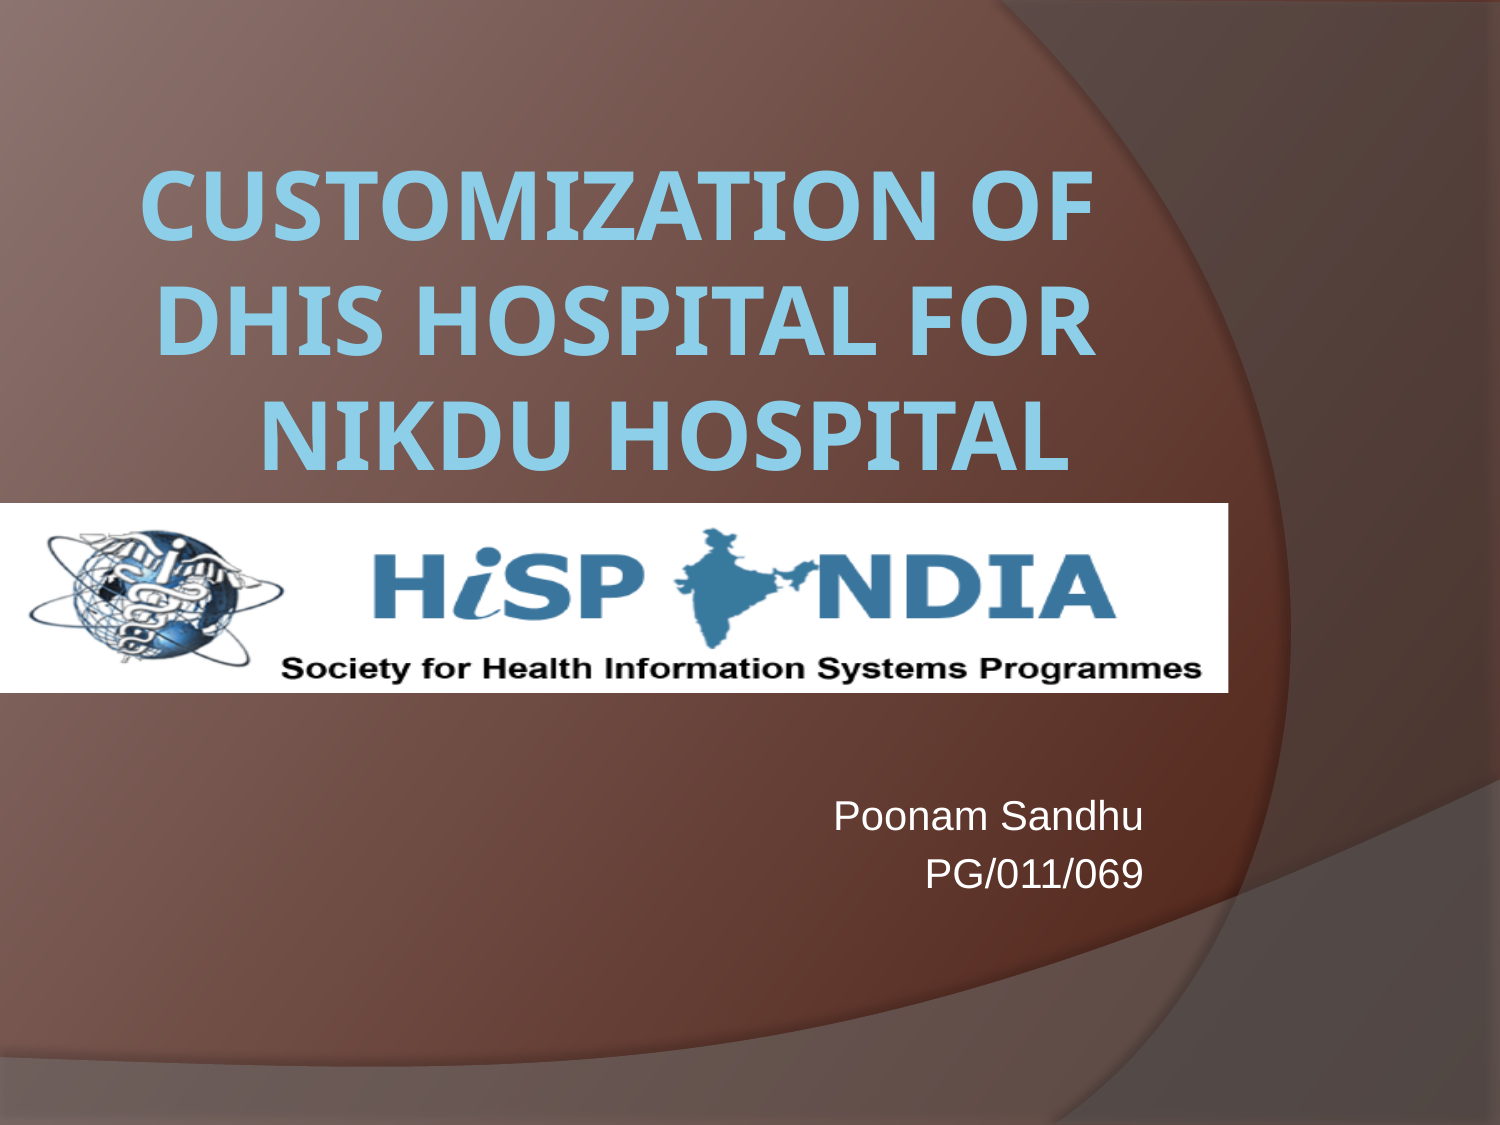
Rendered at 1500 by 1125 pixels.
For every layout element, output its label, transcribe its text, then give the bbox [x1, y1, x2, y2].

subtitle Poonam Sandhu PG/011/069 [88, 703, 1152, 898]
picture [0, 503, 1229, 693]
title CUStomization of dhis hospital for nikdu HOSPITAL bangladesh [41, 137, 1105, 496]
